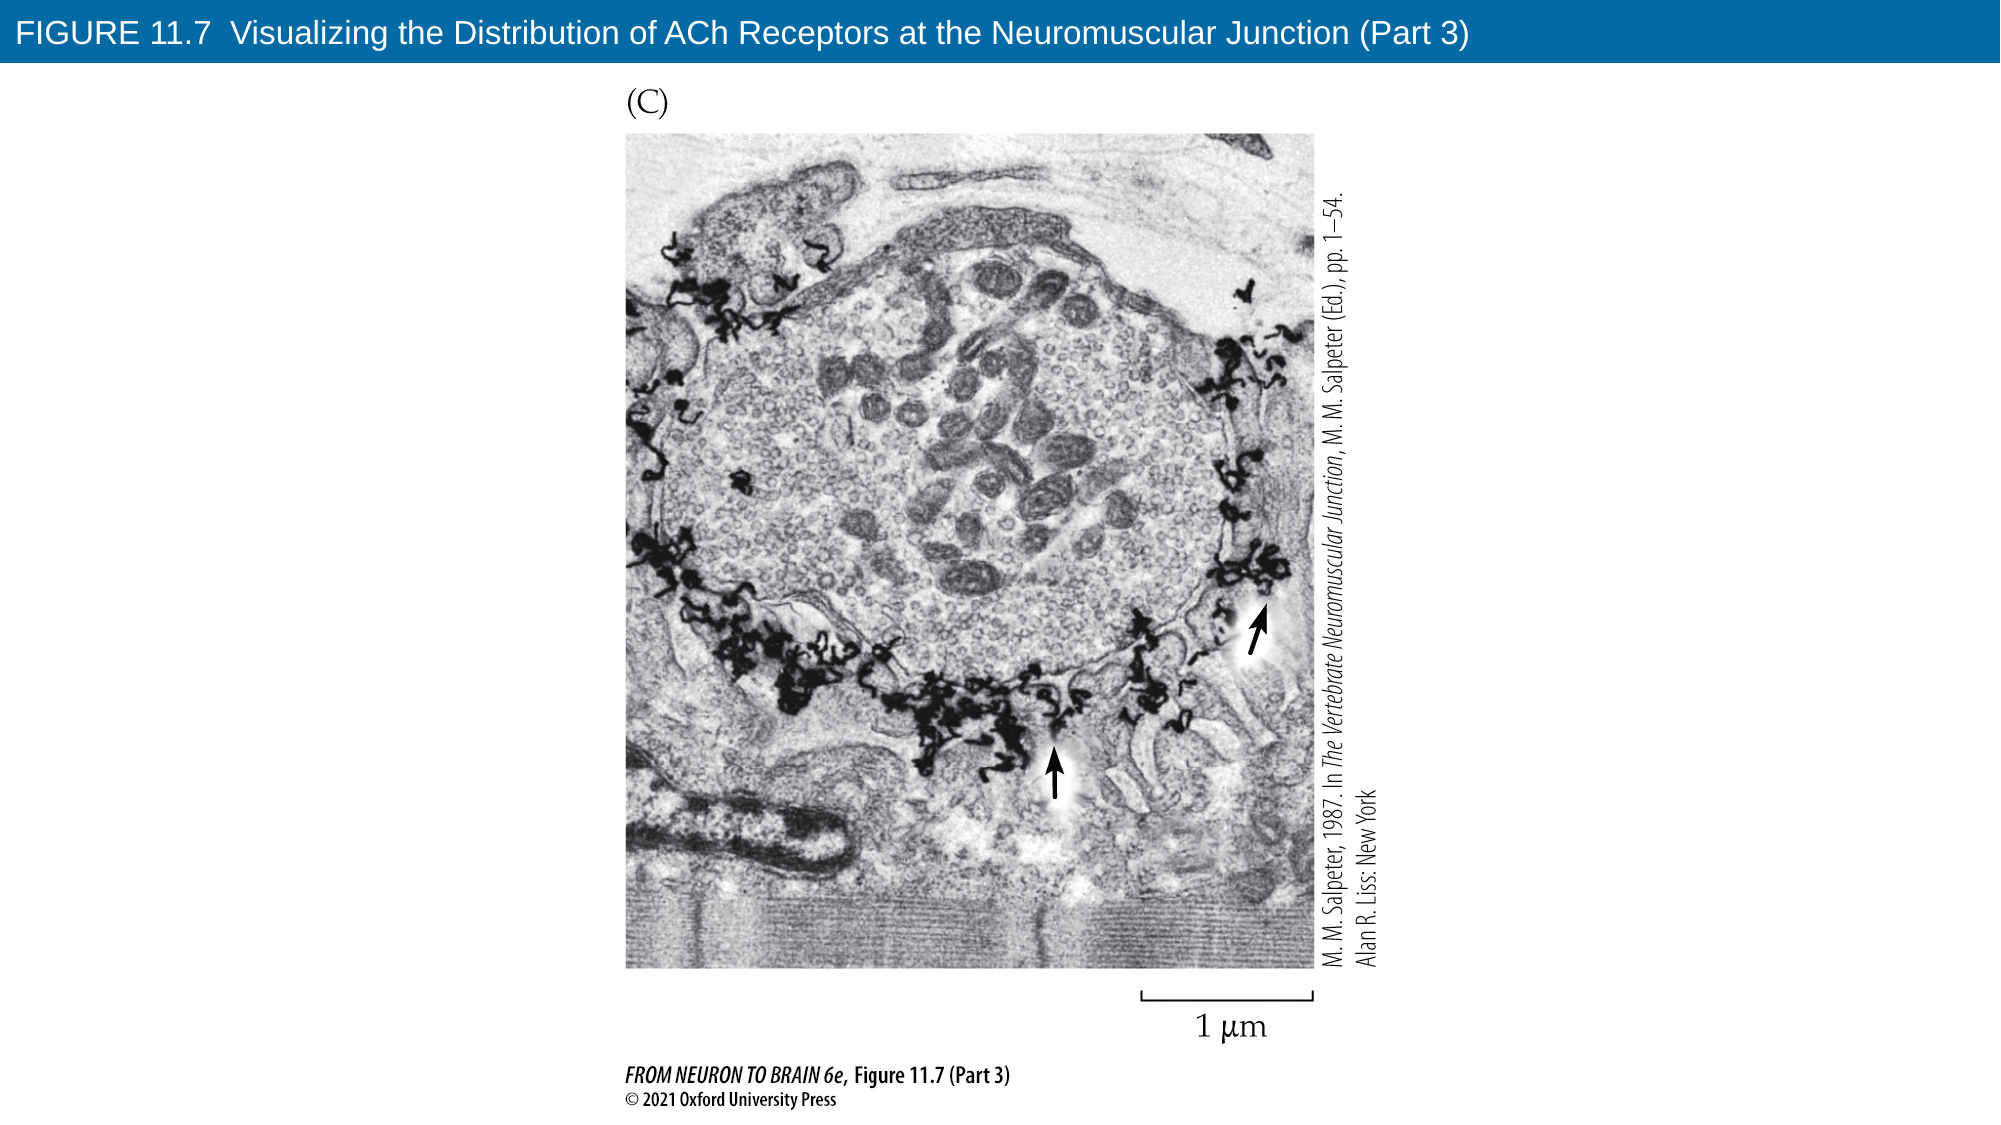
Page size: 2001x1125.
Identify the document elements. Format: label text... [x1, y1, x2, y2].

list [614, 78, 1386, 1113]
title FIGURE 11.7 Visualizing the Distribution of ACh Receptors at the Neuromuscular Junction (Part 3) [0, 0, 2000, 64]
